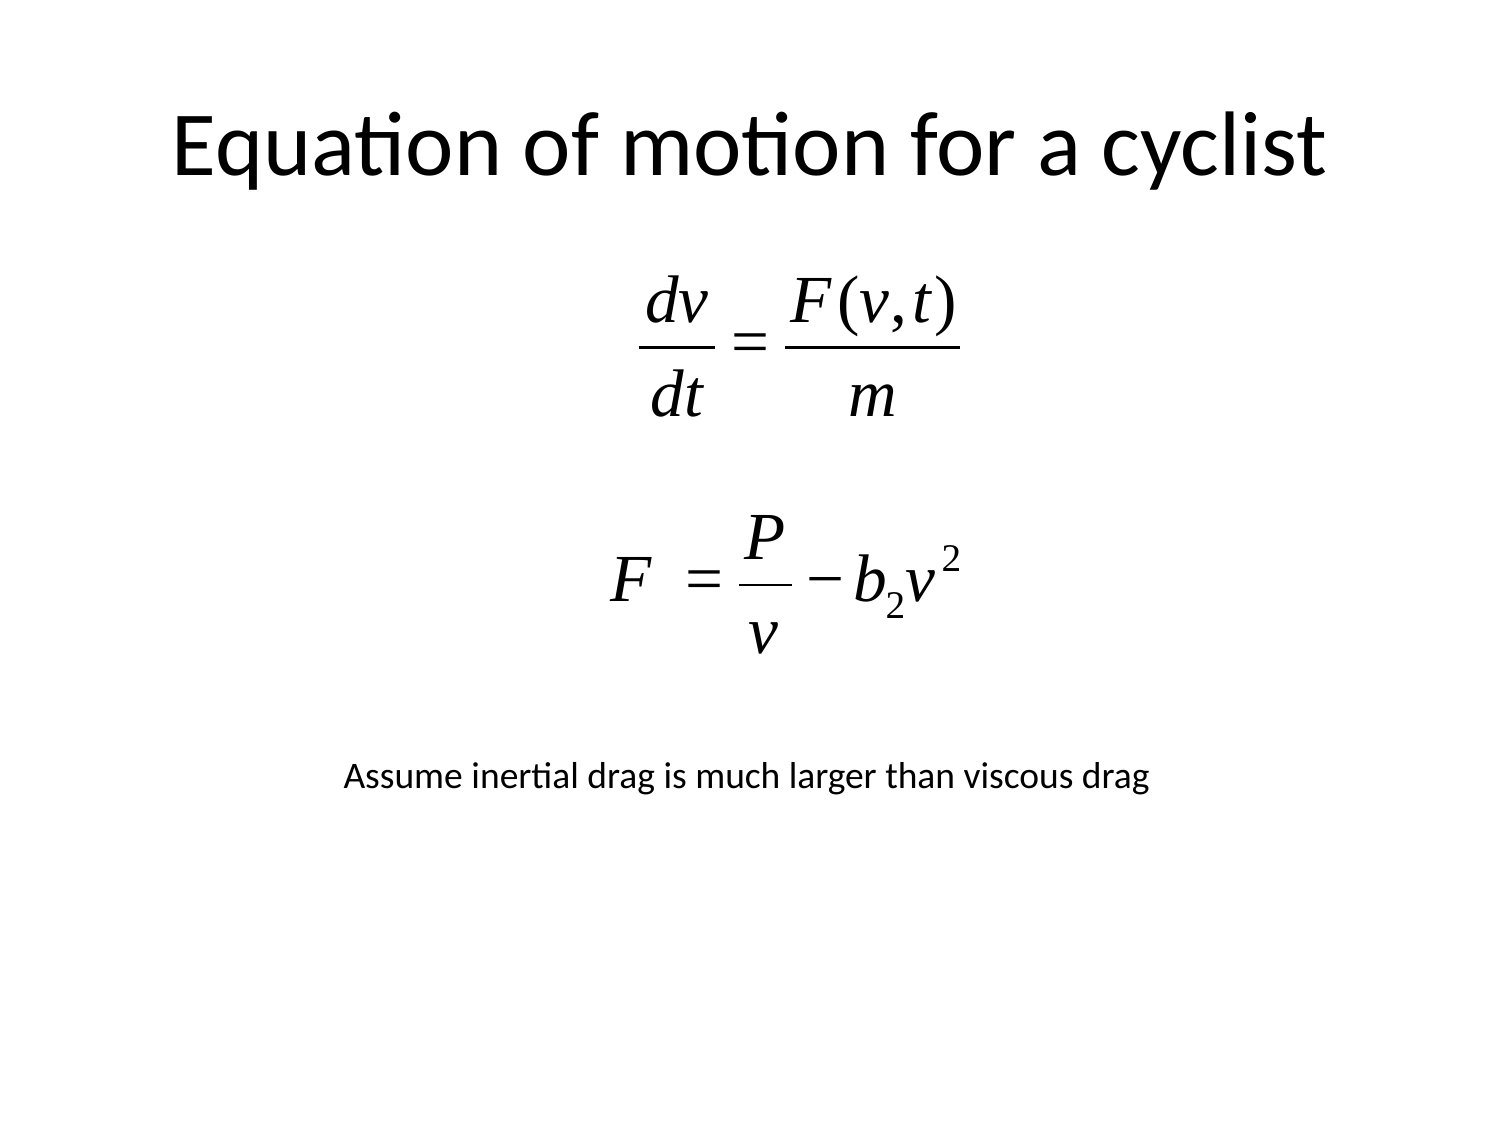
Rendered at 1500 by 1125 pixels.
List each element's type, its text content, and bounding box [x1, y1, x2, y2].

title Equation of motion for a cyclist [75, 45, 1425, 233]
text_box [599, 500, 971, 664]
text_box Assume inertial drag is much larger than viscous drag [328, 743, 1166, 804]
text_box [627, 263, 970, 427]
